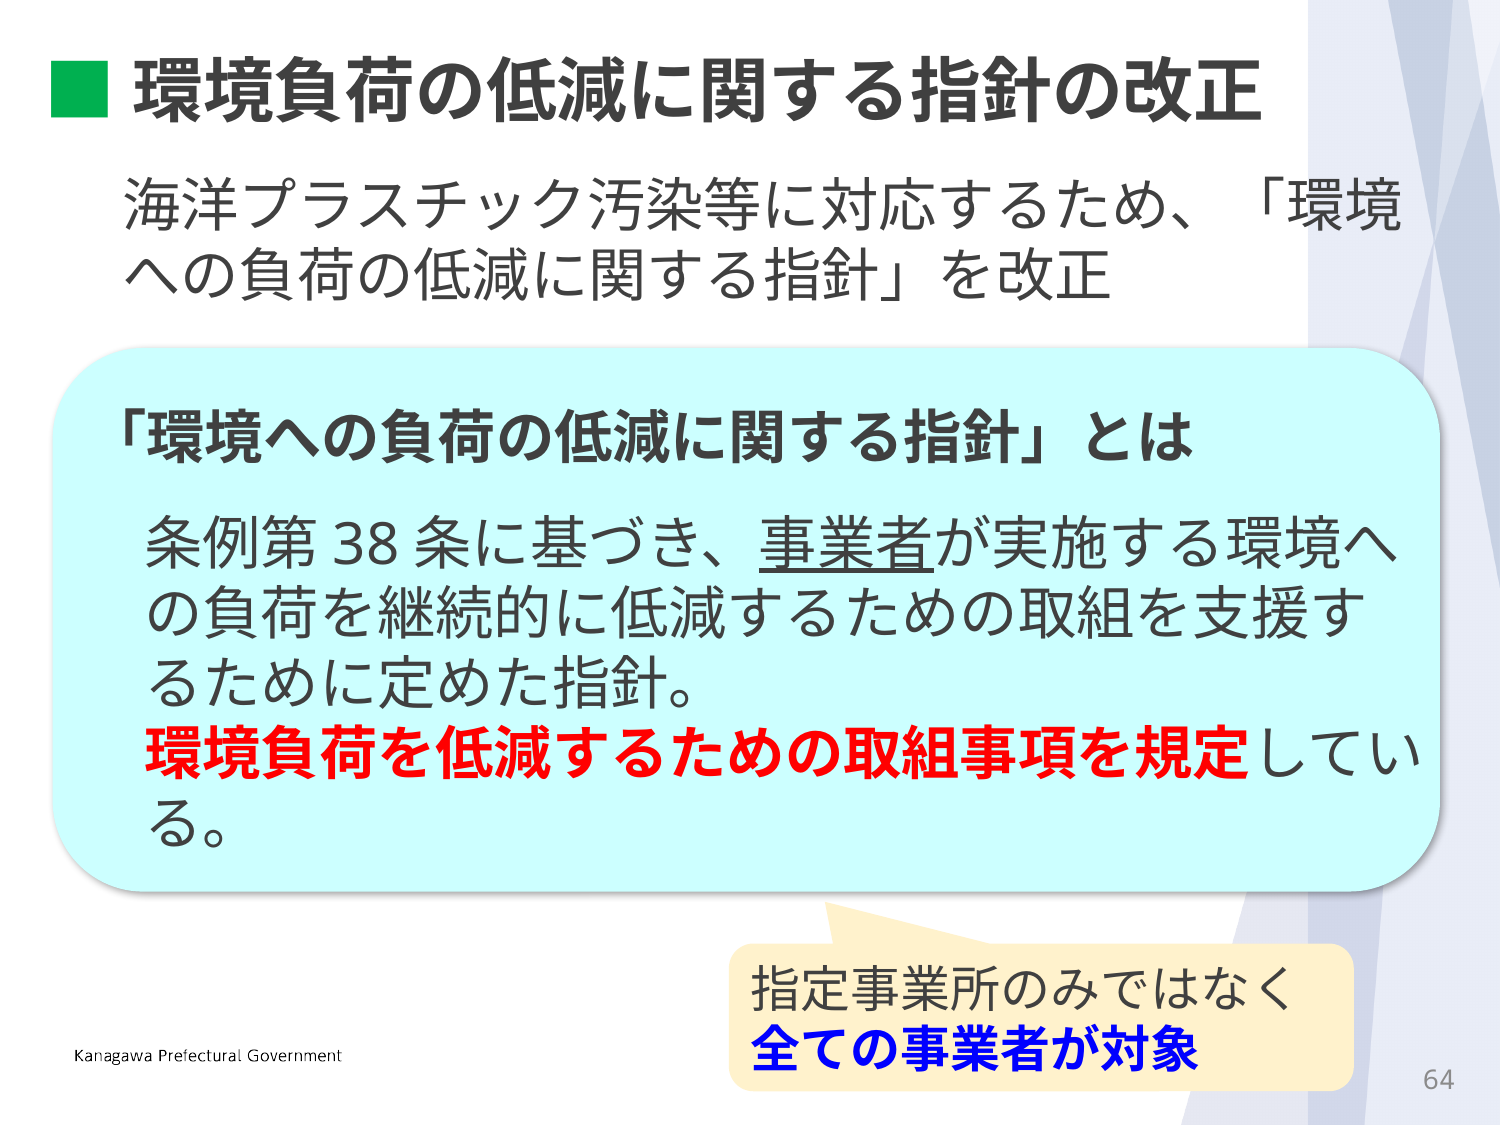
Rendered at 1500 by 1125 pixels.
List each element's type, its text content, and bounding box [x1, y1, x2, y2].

text_box 条例第38条に基づき、事業者が実施する環境への負荷を継続的に低減するための取組を支援するために定めた指針。 環境負荷を低減するための取組事項を規定している。 [129, 498, 1440, 864]
text_box 指定事業所のみではなく全ての事業者が対象 [727, 900, 1355, 1093]
text_box 海洋プラスチック汚染等に対応するため、「環境への負荷の低減に関する指針」を改正 [107, 160, 1419, 316]
picture [74, 0, 1500, 1125]
text_box [51, 346, 1442, 893]
text_box 「環境への負荷の低減に関する指針」とは [73, 392, 1385, 478]
text_box ■環境負荷の低減に関する指針の改正 [29, 38, 1383, 145]
slide_number 63 [1132, 1051, 1471, 1112]
